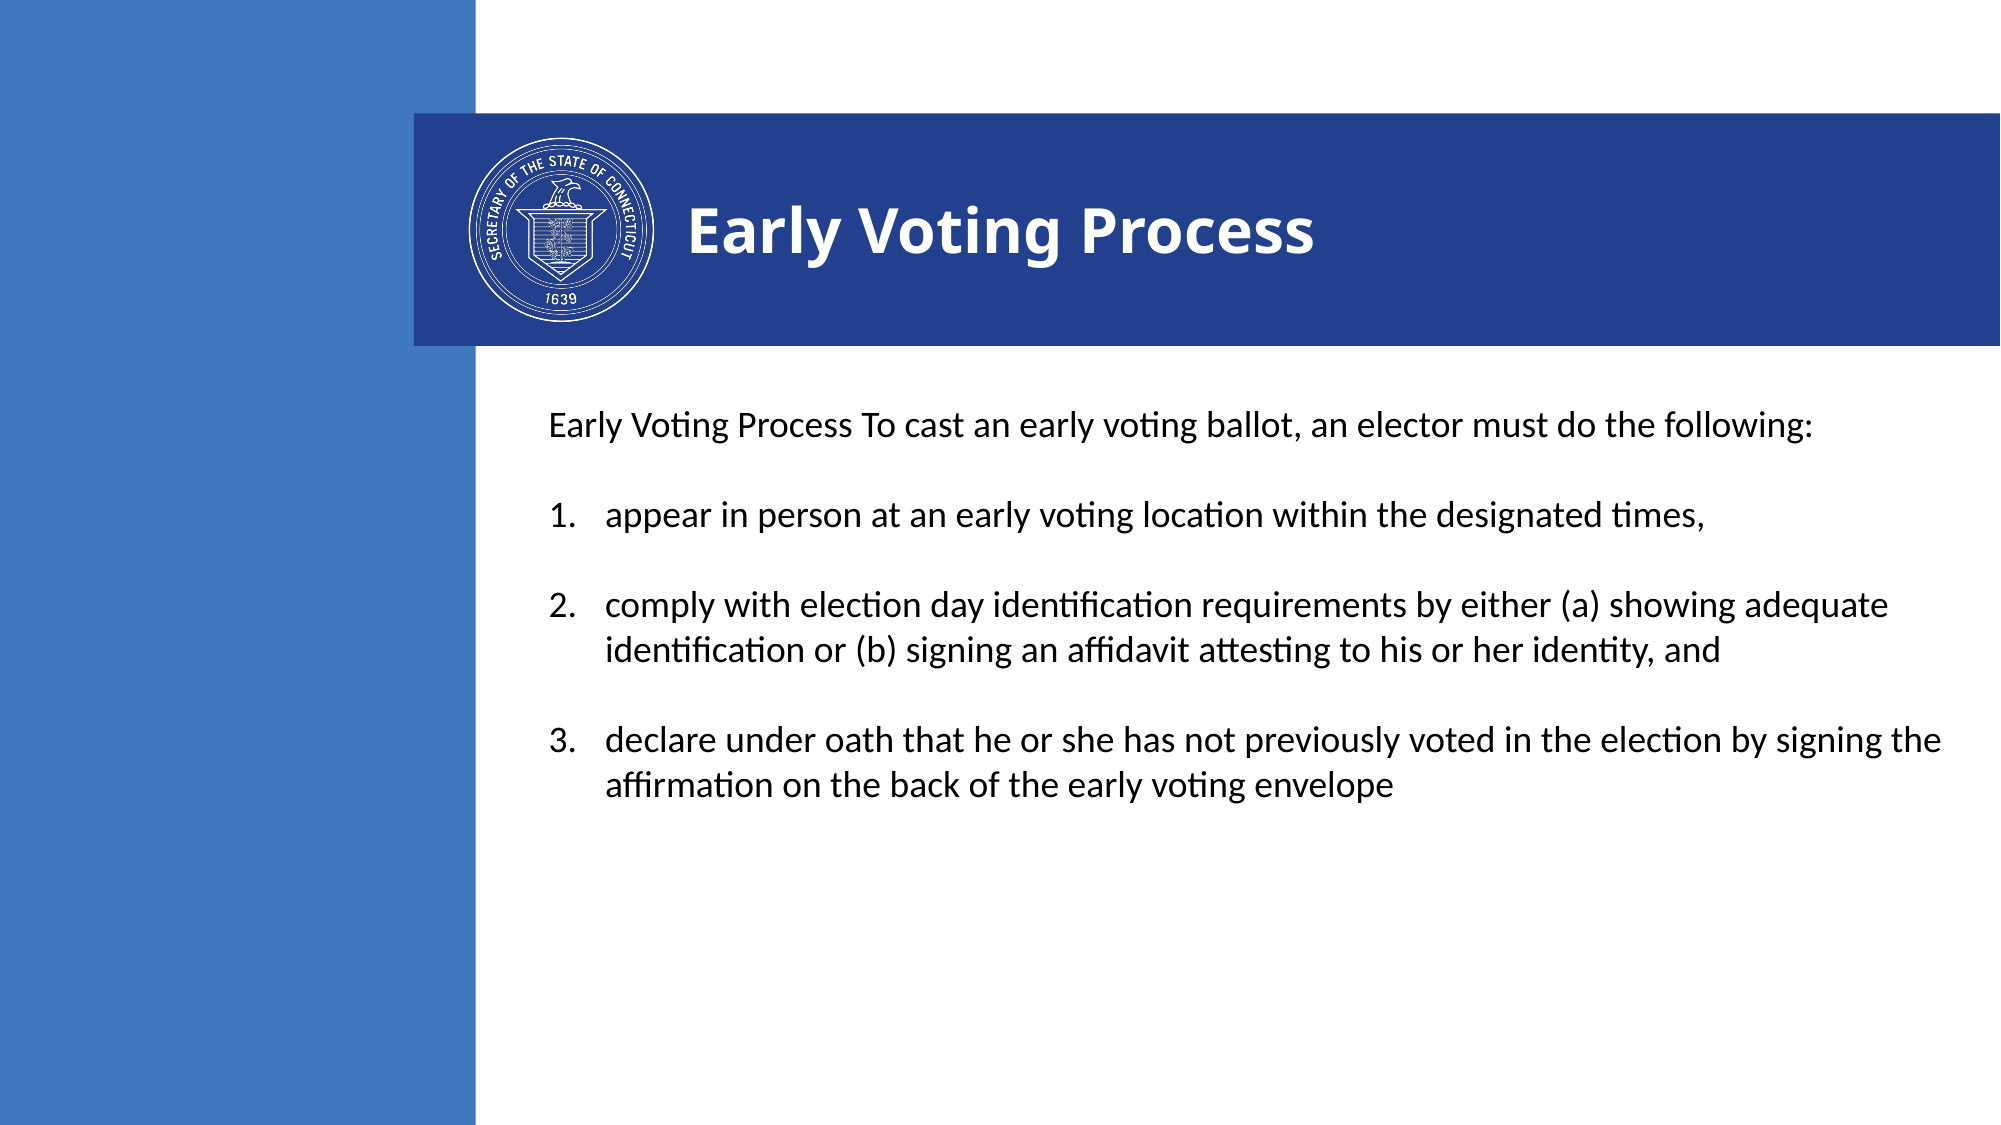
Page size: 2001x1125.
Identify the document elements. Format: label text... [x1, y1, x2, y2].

text_box [413, 112, 2000, 347]
text_box Early Voting Process To cast an early voting ballot, an elector must do the following: appear in person at an early voting location within the designated times, comply with election day identification requirements by either (a) showing adequate identification or (b) signing an affidavit attesting to his or her identity, and declare under oath that he or she has not previously voted in the election by signing the affirmation on the back of the early voting envelope [533, 393, 1971, 813]
picture [380, 130, 660, 328]
text_box [0, 0, 477, 1125]
text_box Early Voting Process [671, 184, 1921, 274]
